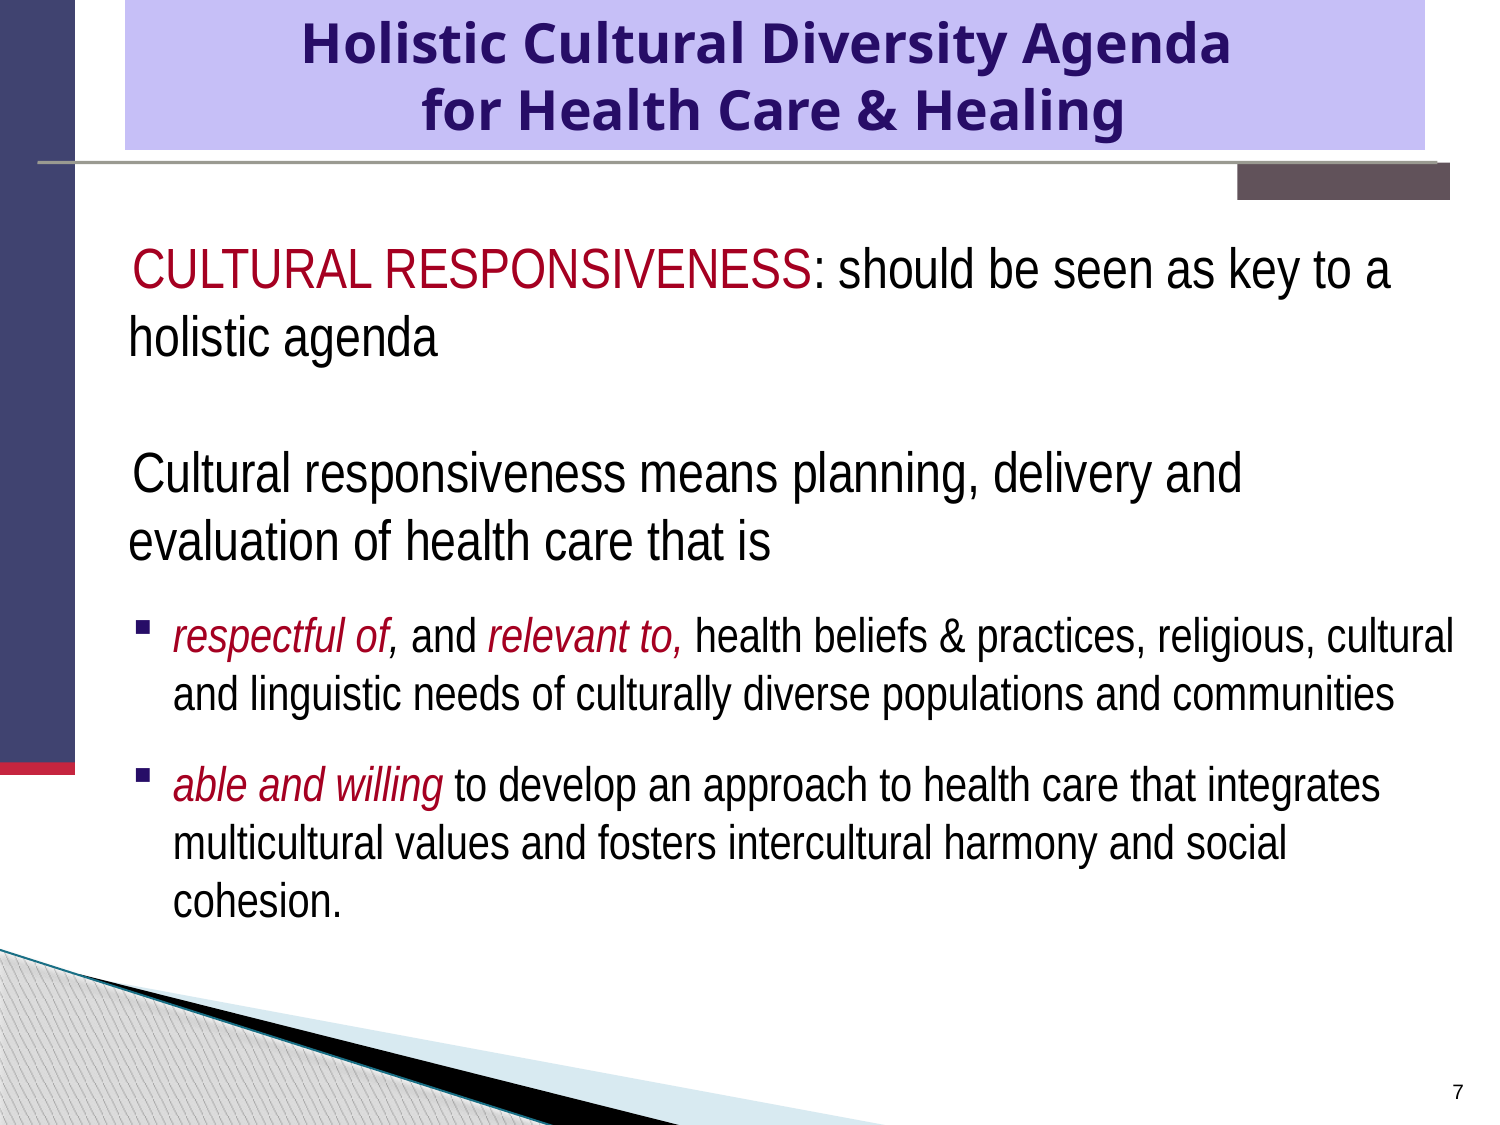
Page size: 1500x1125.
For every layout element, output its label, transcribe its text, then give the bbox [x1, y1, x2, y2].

title Holistic Cultural Diversity Agenda for Health Care & Healing [125, 0, 1425, 150]
text_box [0, 0, 75, 763]
slide_number 7 [1418, 1051, 1479, 1112]
text_box [1237, 162, 1450, 200]
text_box [0, 763, 75, 775]
list CULTURAL RESPONSIVENESS: should be seen as key to a holistic agenda Cultural responsiveness means planning, delivery and evaluation of health care that is respectful of, and relevant to, health beliefs & practices, religious, cultural and linguistic needs of culturally diverse populations and communities able and willing to develop an approach to health care that integrates multicultural values and fosters intercultural harmony and social cohesion. [99, 224, 1475, 986]
